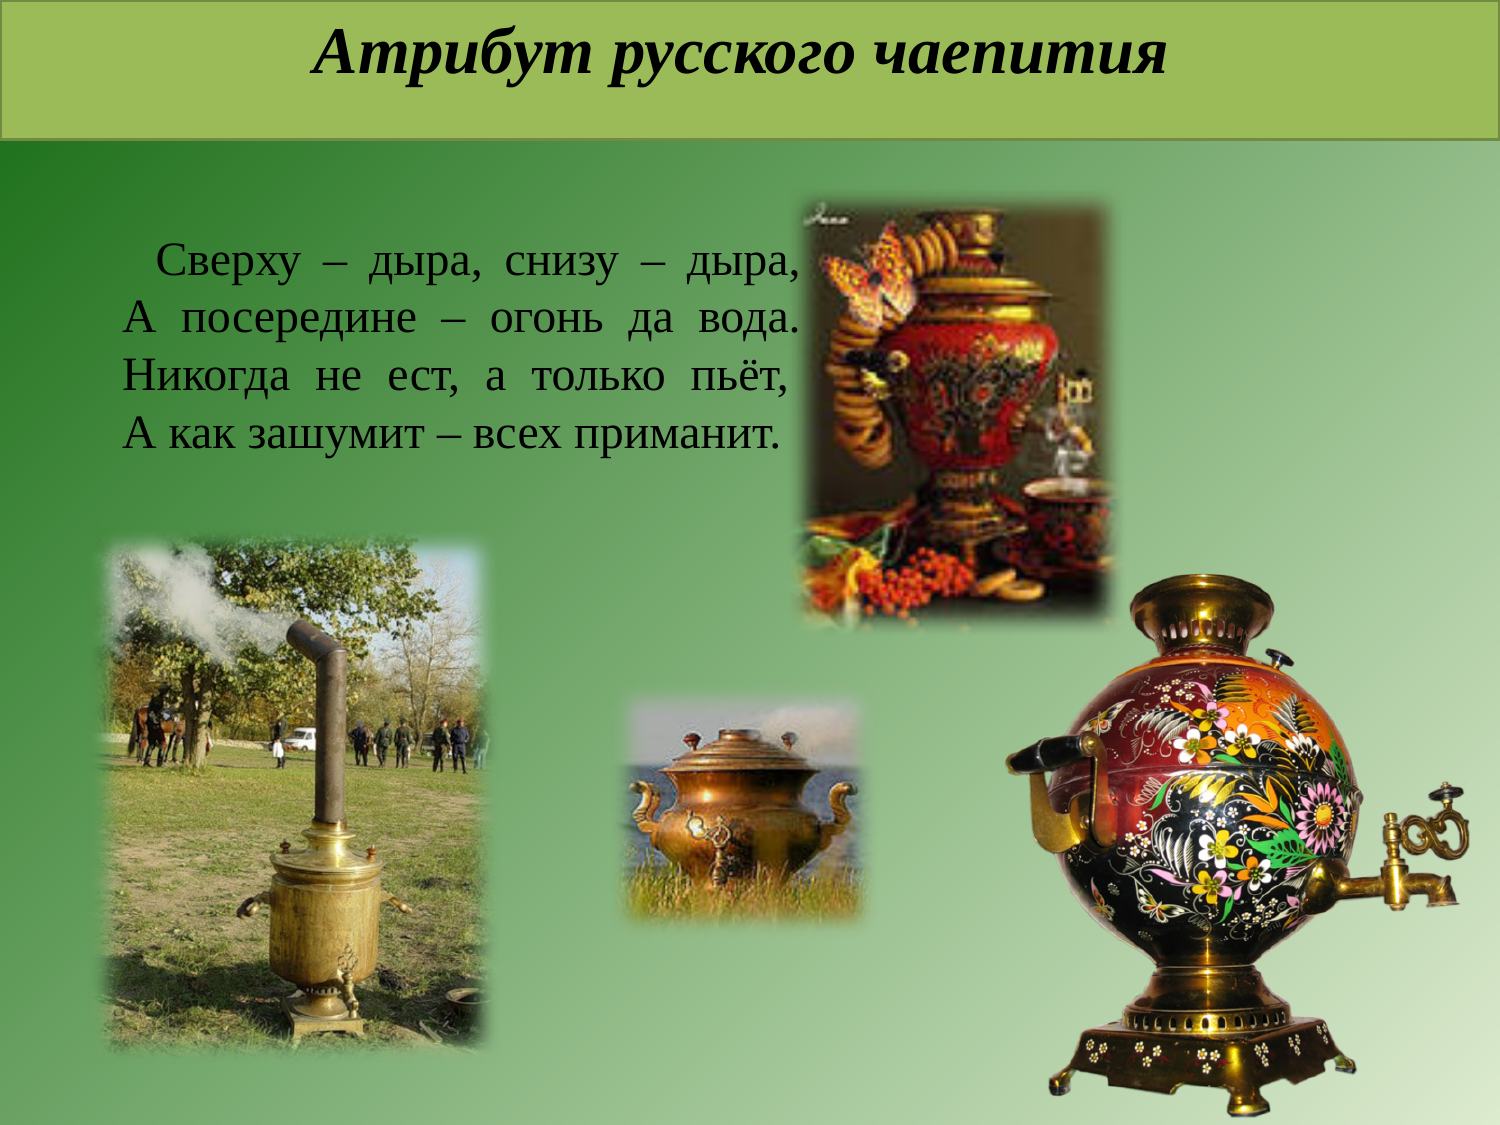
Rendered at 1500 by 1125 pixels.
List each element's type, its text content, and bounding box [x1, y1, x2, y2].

picture [785, 184, 1471, 1125]
picture [88, 526, 500, 1064]
picture [608, 678, 881, 939]
text_box Атрибут русского чаепития [0, 0, 1500, 141]
list Сверху – дыра, снизу – дыра, А посередине – огонь да вода. Никогда не ест, а только пьёт, А как зашумит – всех приманит. [53, 219, 779, 525]
